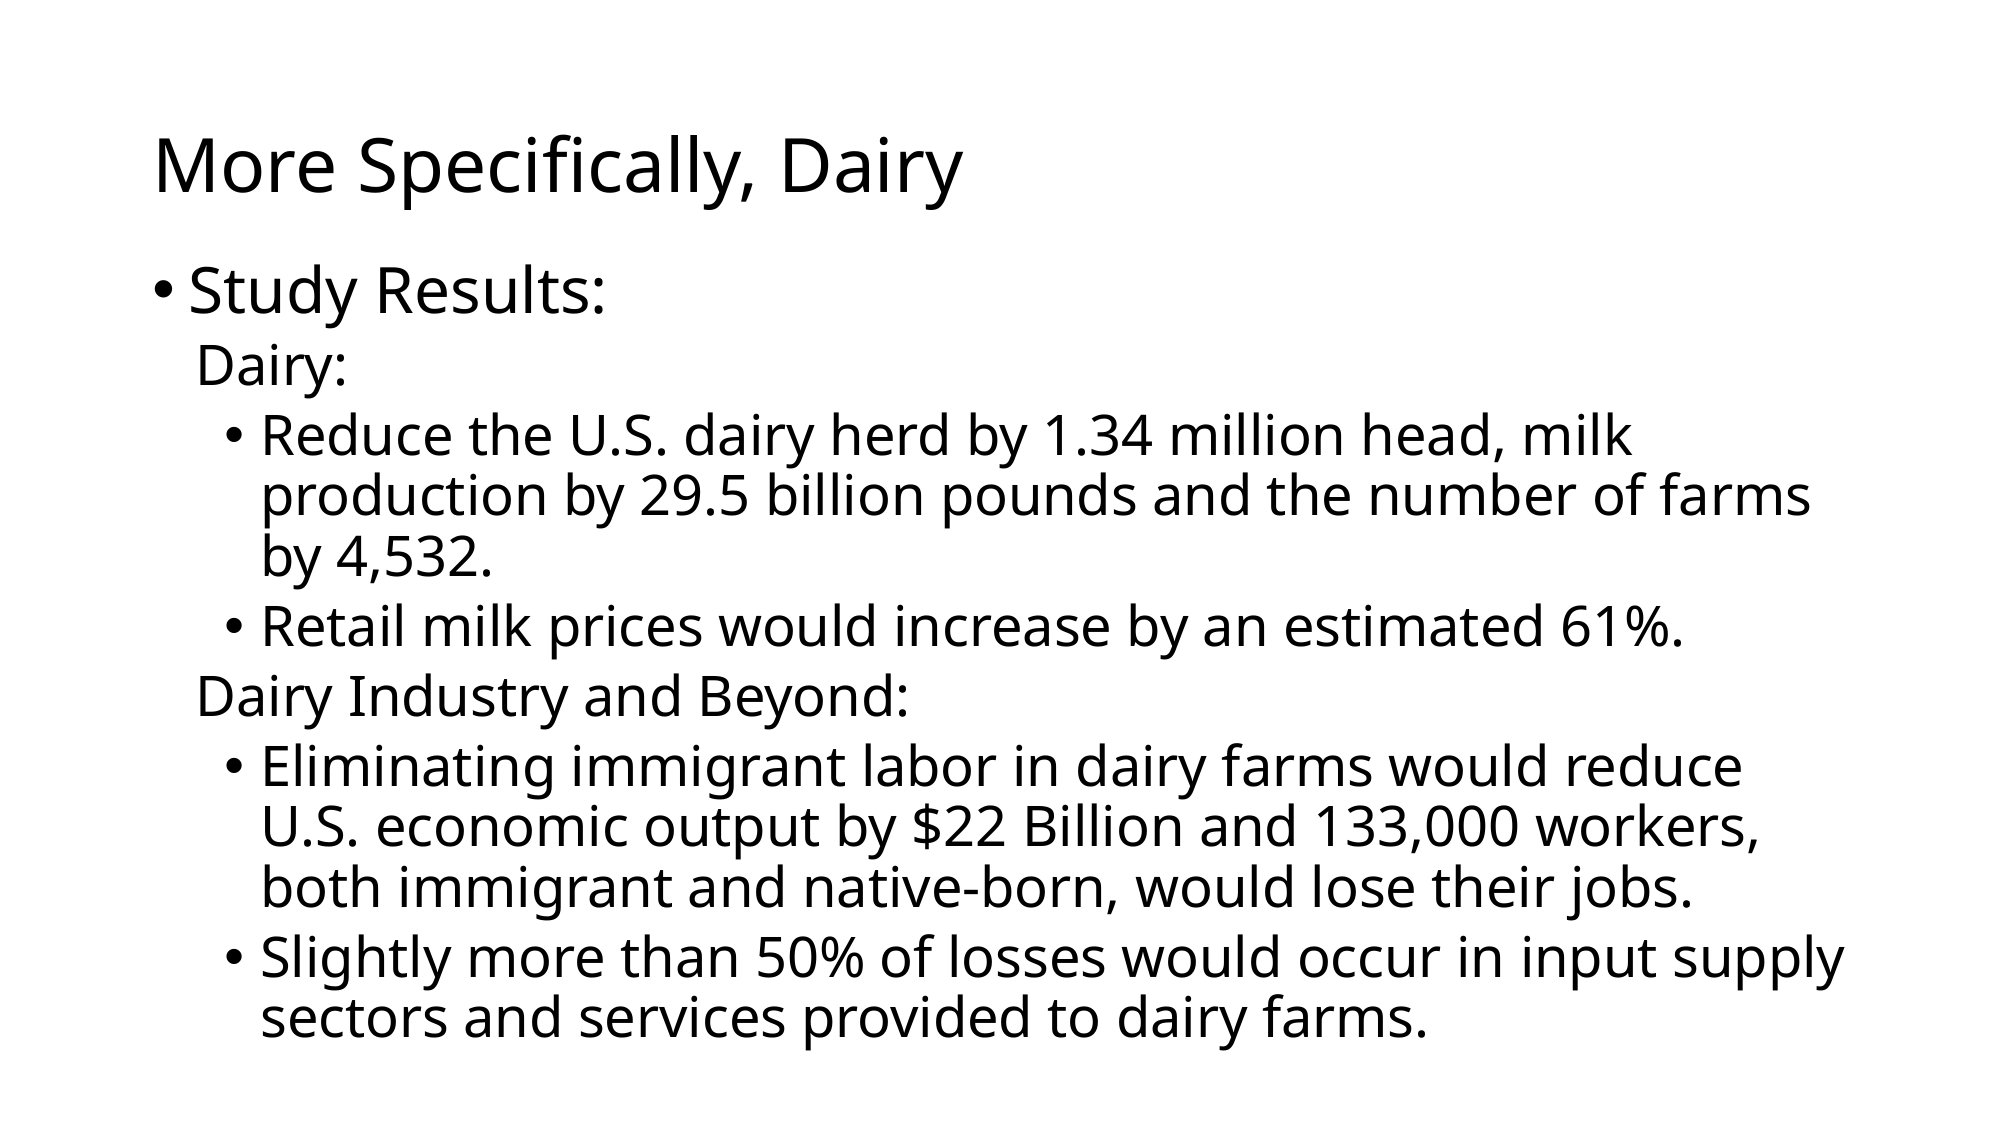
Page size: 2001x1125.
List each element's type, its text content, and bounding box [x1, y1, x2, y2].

title More Specifically, Dairy [137, 59, 1863, 250]
list Study Results: Dairy: Reduce the U.S. dairy herd by 1.34 million head, milk production by 29.5 billion pounds and the number of farms by 4,532. Retail milk prices would increase by an estimated 61%. Dairy Industry and Beyond: Eliminating immigrant labor in dairy farms would reduce U.S. economic output by $22 Billion and 133,000 workers, both immigrant and native-born, would lose their jobs. Slightly more than 50% of losses would occur in input supply sectors and services provided to dairy farms. [137, 250, 1863, 1063]
